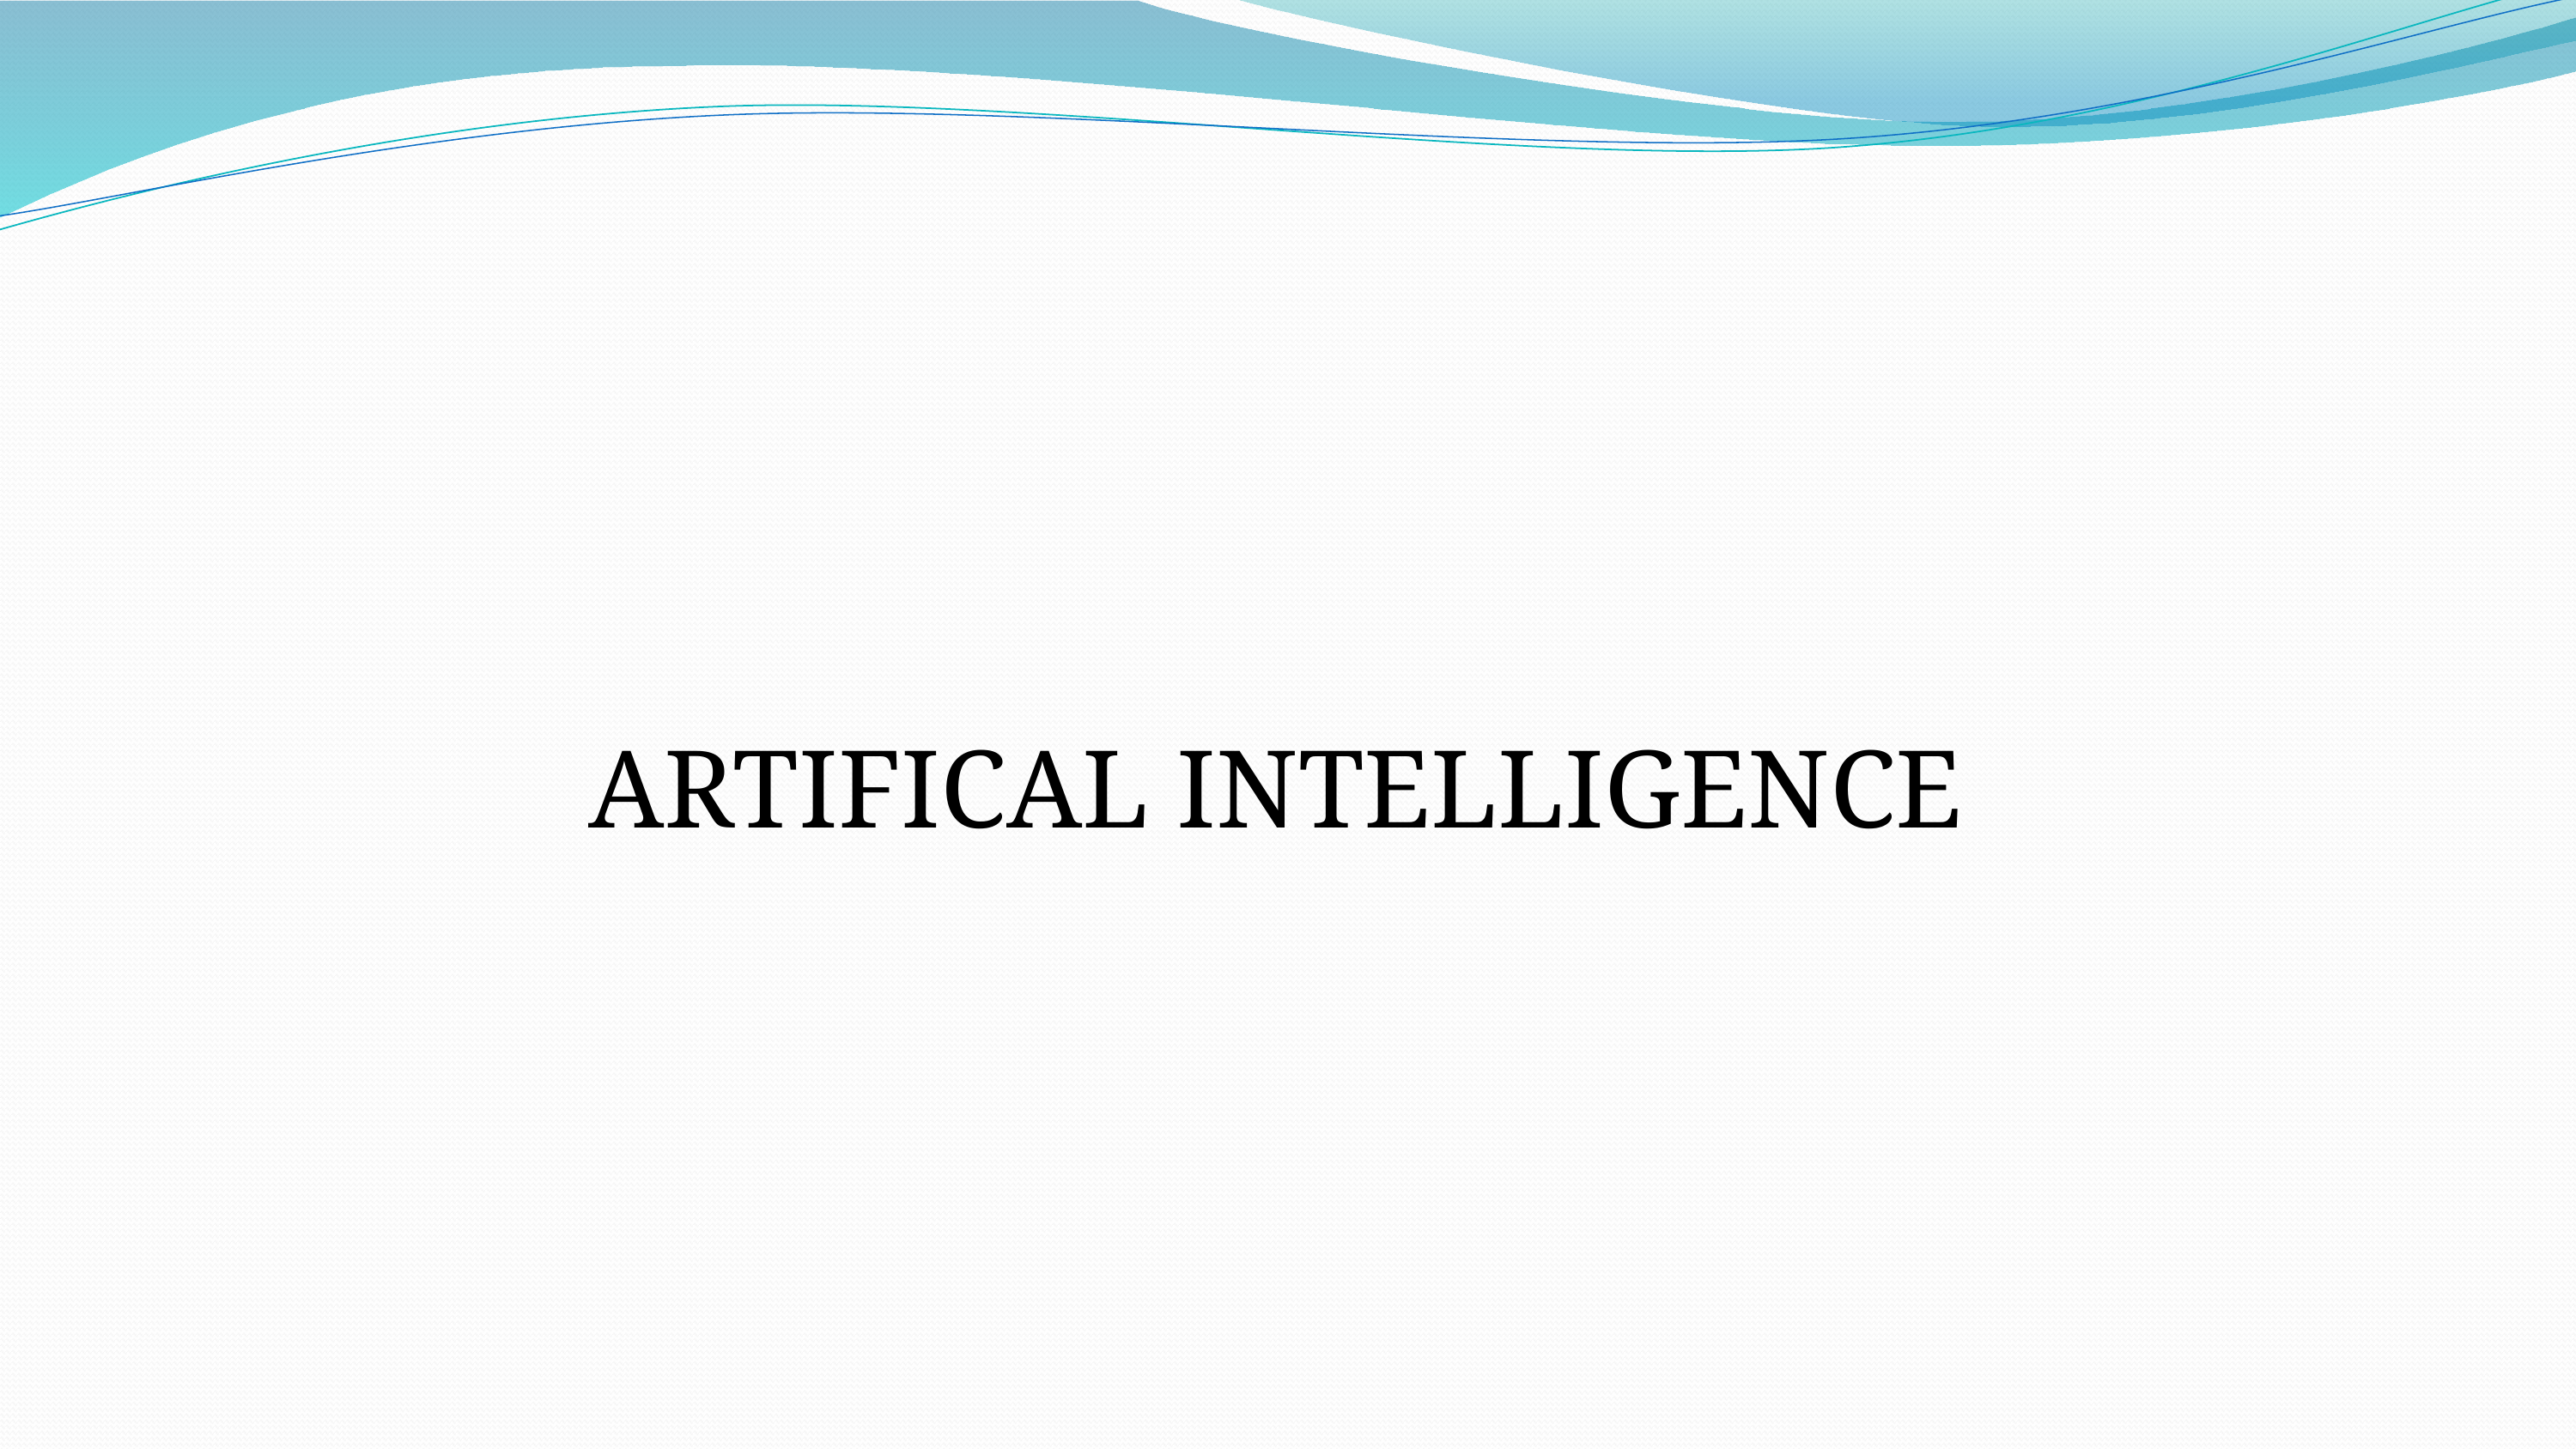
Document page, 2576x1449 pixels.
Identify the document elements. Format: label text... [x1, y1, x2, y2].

list ARTIFICAL INTELLIGENCE [129, 409, 2447, 1337]
